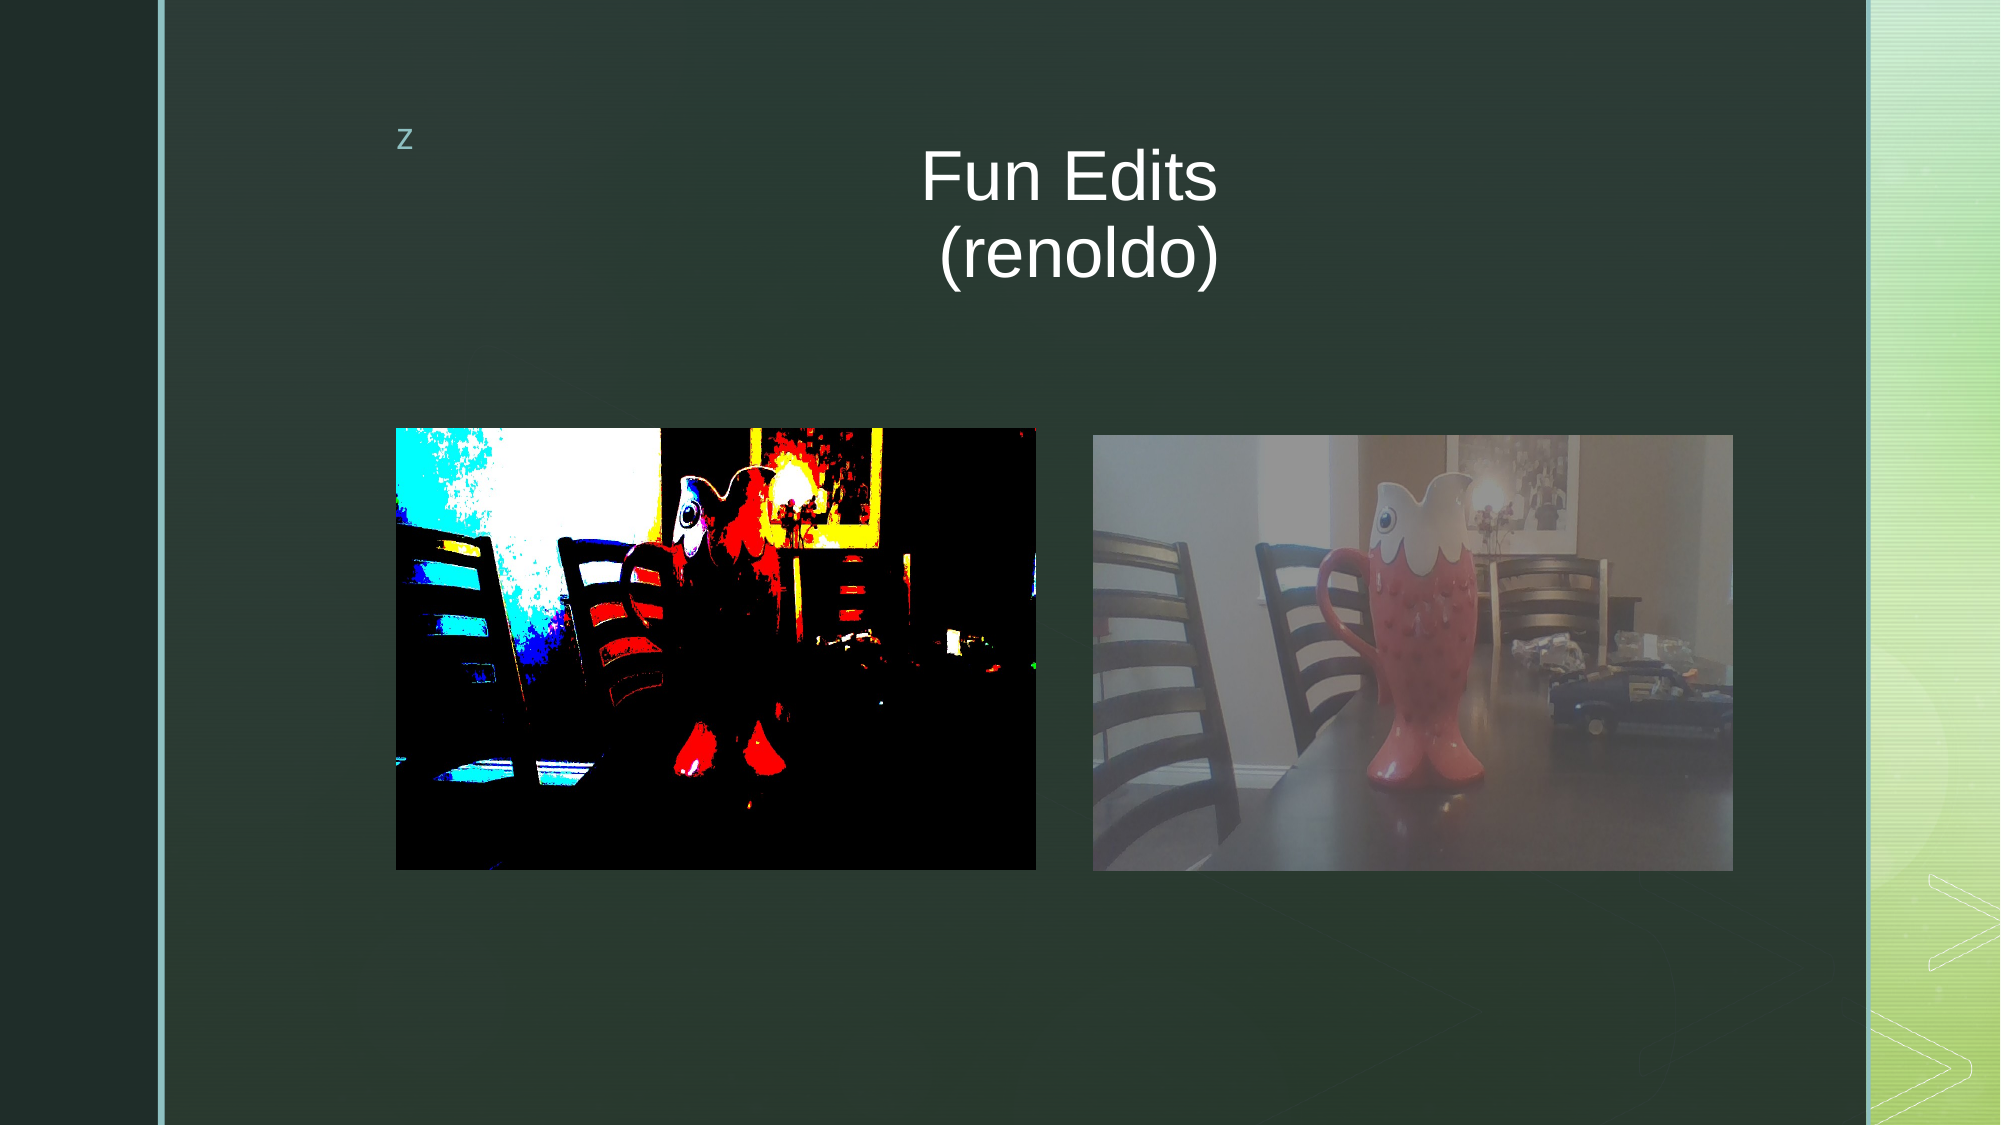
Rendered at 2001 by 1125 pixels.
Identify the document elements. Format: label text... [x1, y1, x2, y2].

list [396, 428, 1036, 871]
picture [1871, 0, 2001, 1125]
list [1093, 435, 1733, 871]
title Fun Edits (renoldo) [428, 132, 1733, 310]
